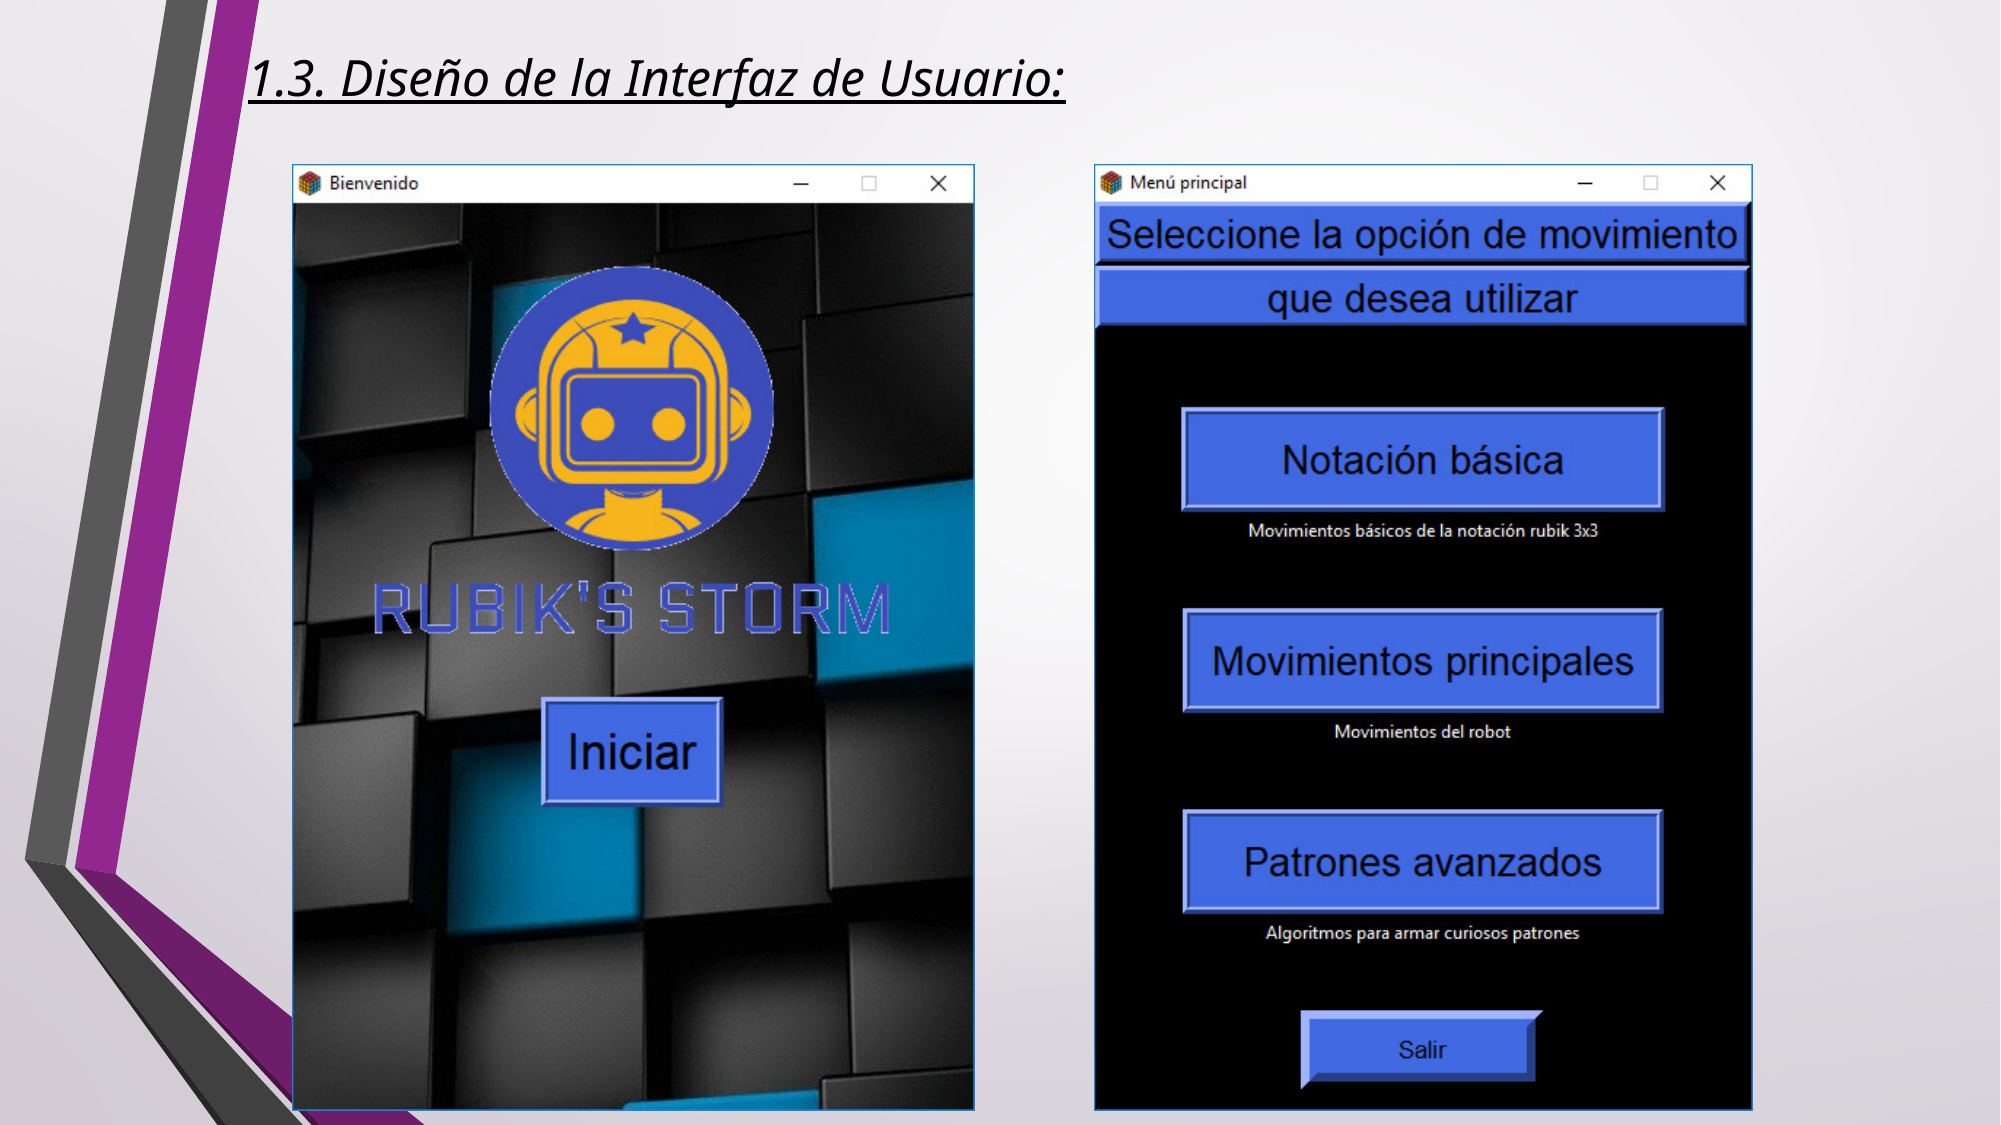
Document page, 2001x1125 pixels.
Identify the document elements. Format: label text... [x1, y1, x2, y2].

text_box 1.3. Diseño de la Interfaz de Usuario: [232, 39, 1081, 114]
picture [1094, 164, 1753, 1111]
picture [292, 164, 976, 1111]
